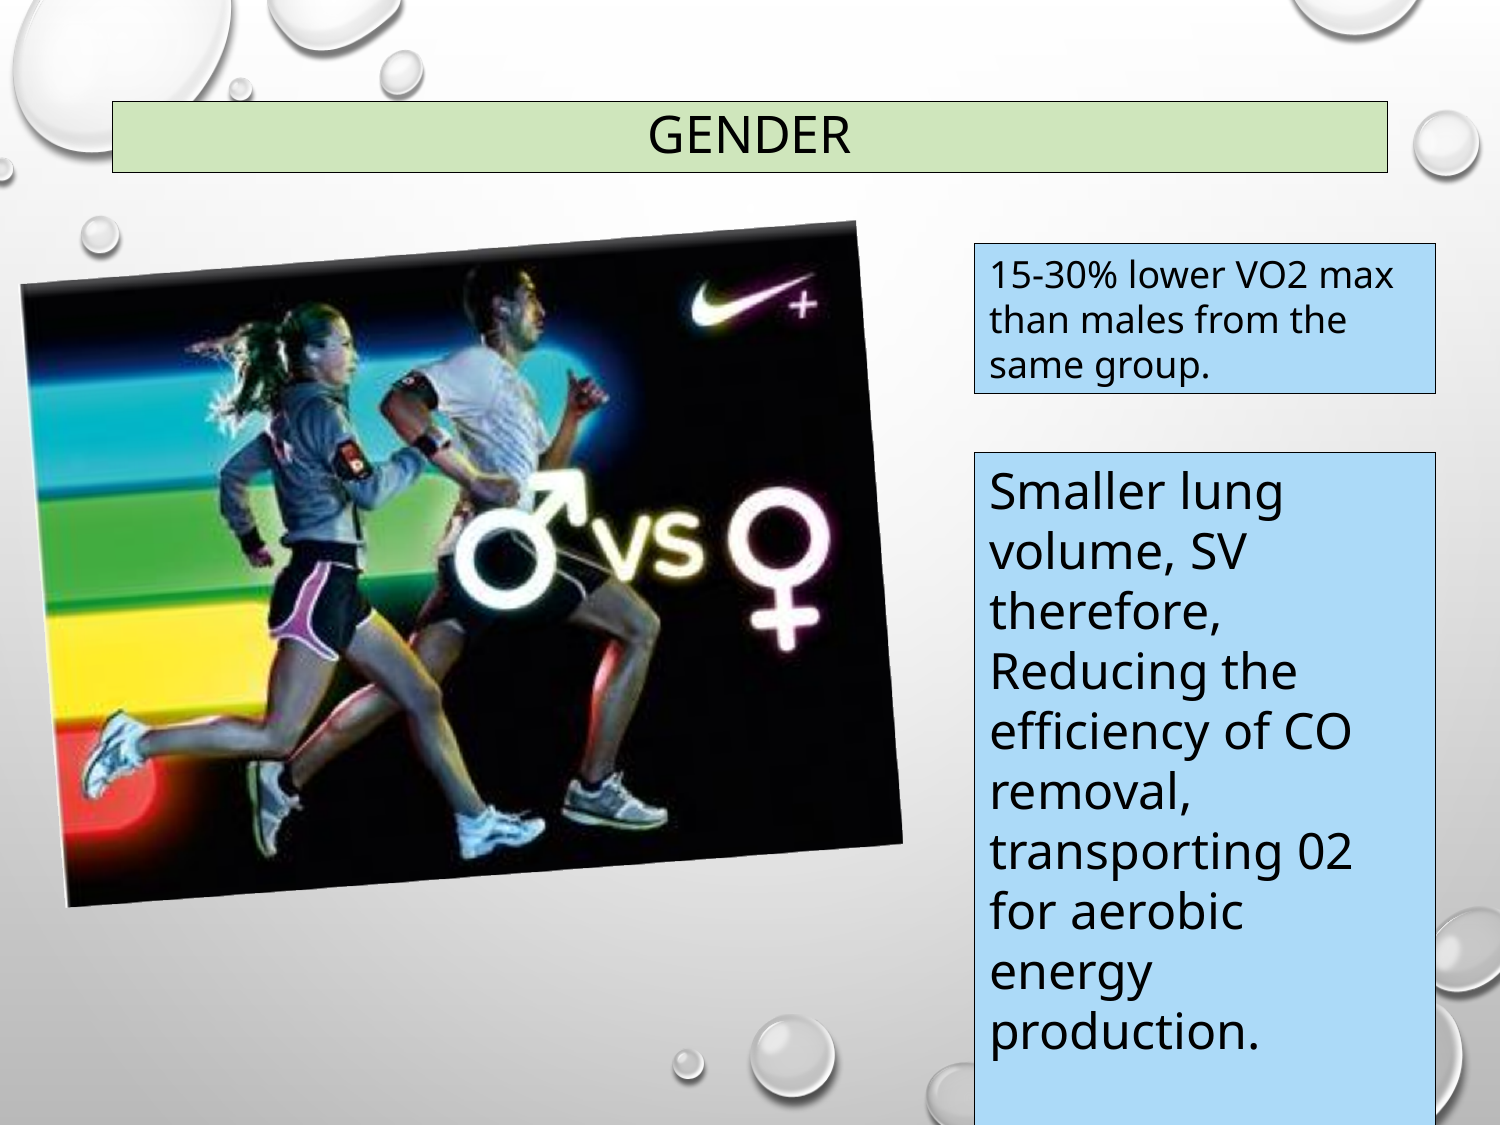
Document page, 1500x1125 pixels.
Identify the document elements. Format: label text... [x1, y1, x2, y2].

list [39, 250, 881, 877]
text_box Smaller lung volume, SV therefore, Reducing the efficiency of CO removal, transporting 02 for aerobic energy production. [974, 452, 1436, 1125]
text_box 15-30% lower VO2 max than males from the same group. [974, 243, 1436, 394]
title gender [112, 101, 1388, 173]
picture [0, 0, 1500, 1125]
